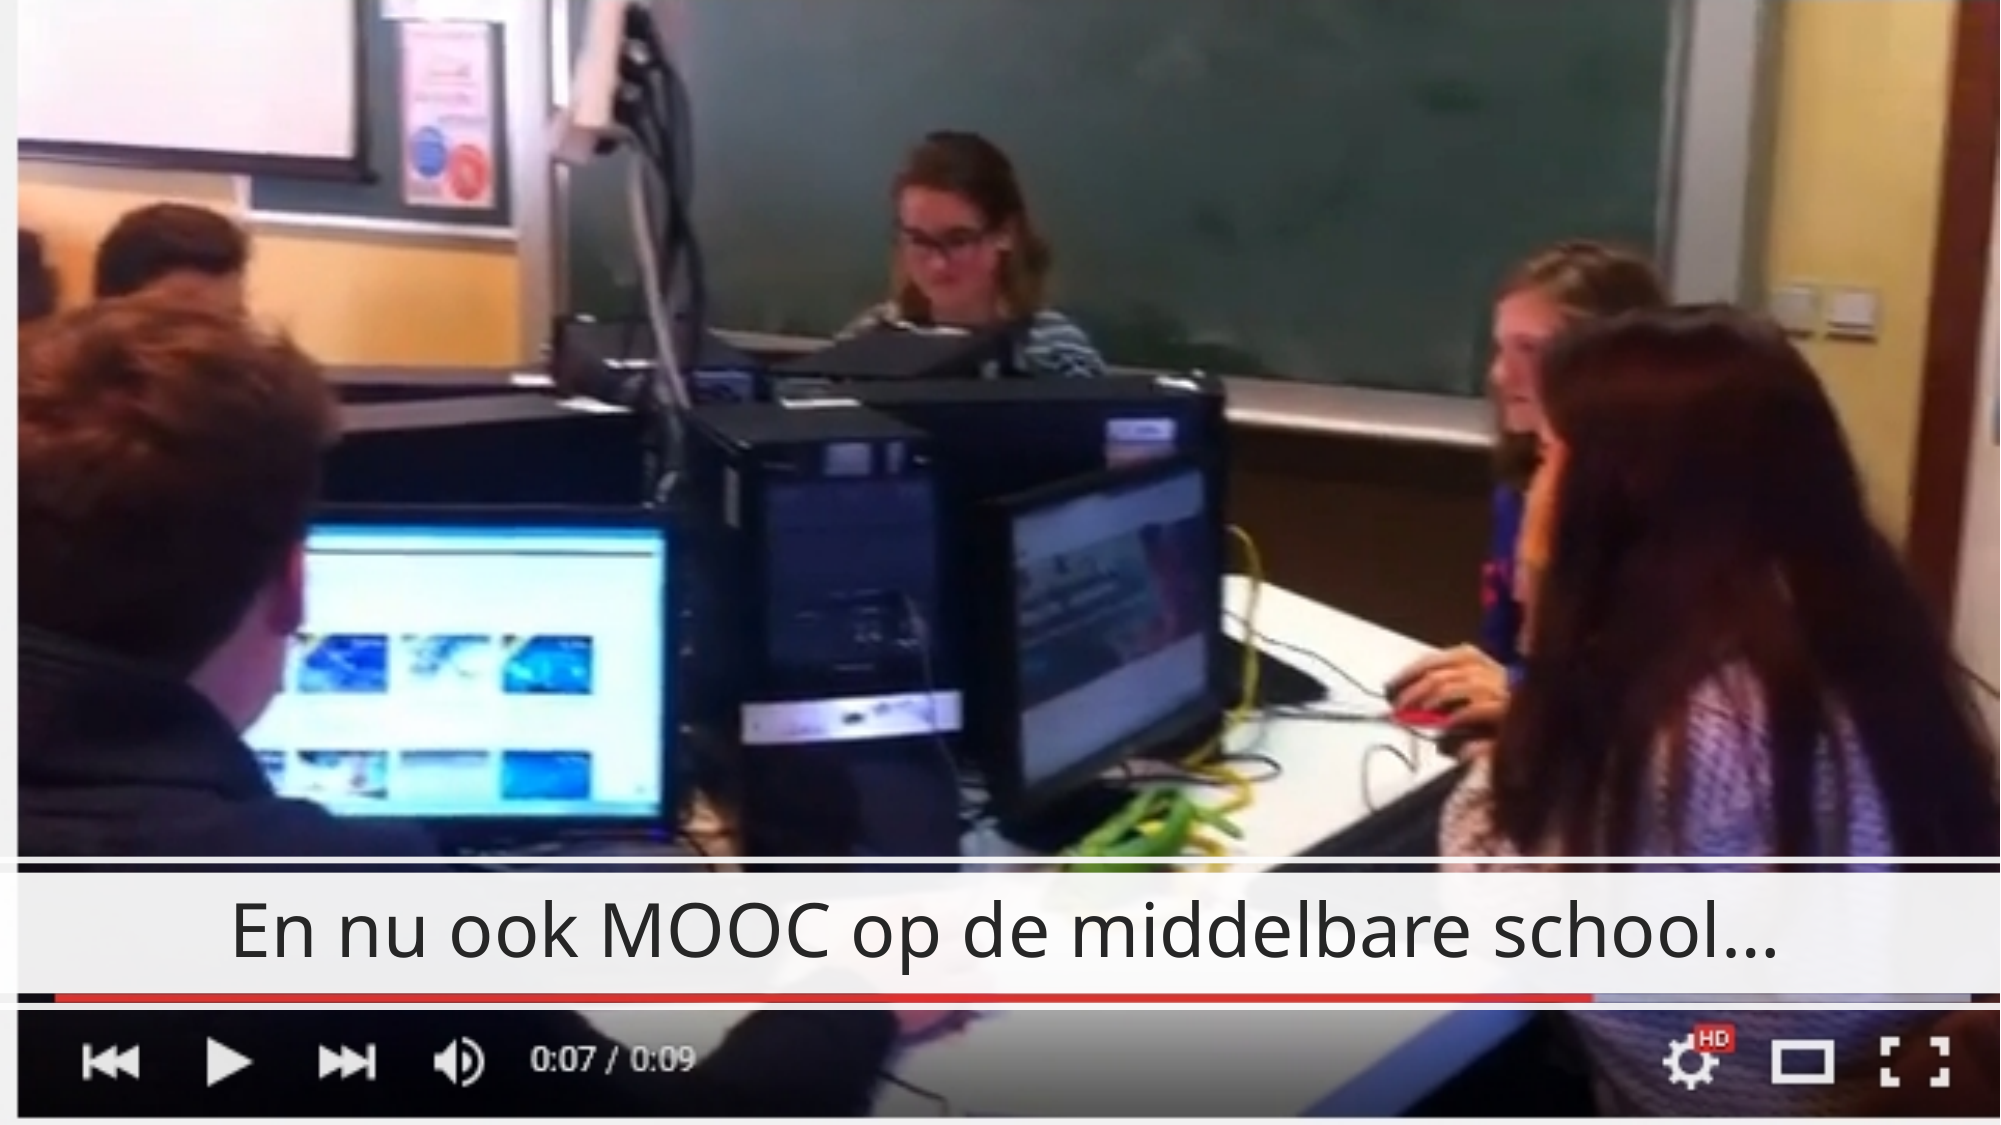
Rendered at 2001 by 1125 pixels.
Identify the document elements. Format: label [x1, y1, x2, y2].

list [0, 860, 2000, 1006]
list [0, 1007, 2000, 1125]
list [0, 0, 2000, 859]
